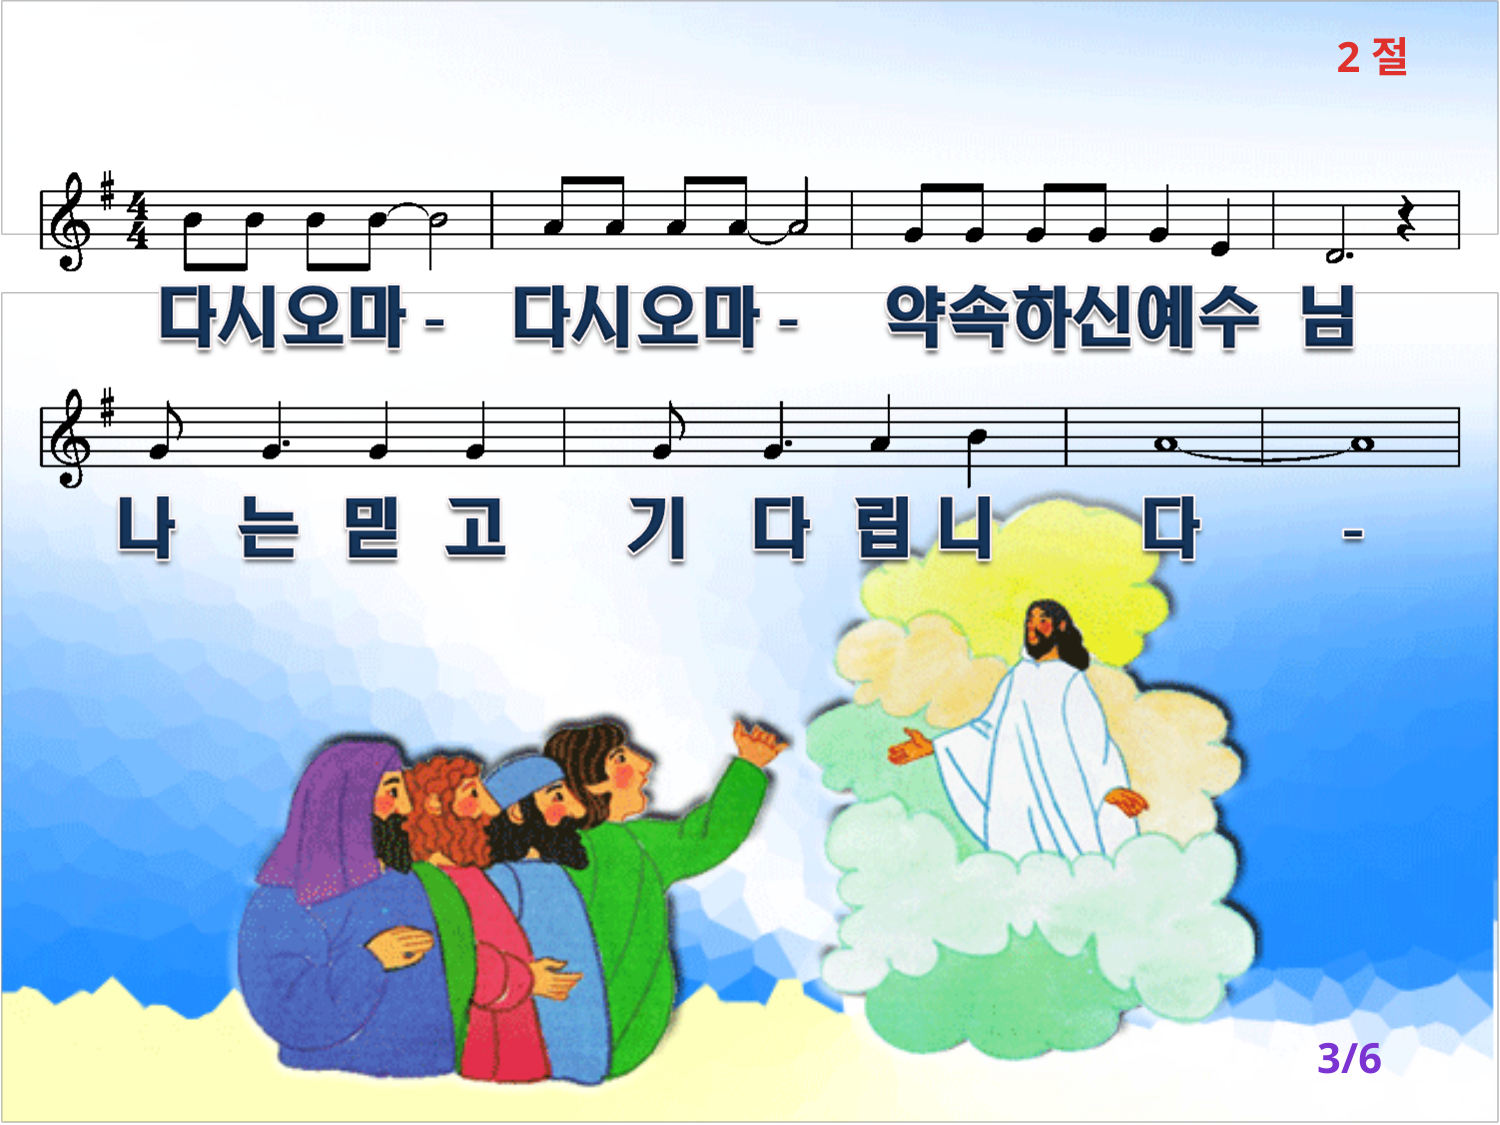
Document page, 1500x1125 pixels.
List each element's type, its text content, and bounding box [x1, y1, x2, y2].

picture [0, 0, 1500, 1125]
text_box 2절 [1321, 23, 1426, 89]
text_box 3/6 [1301, 1024, 1398, 1090]
